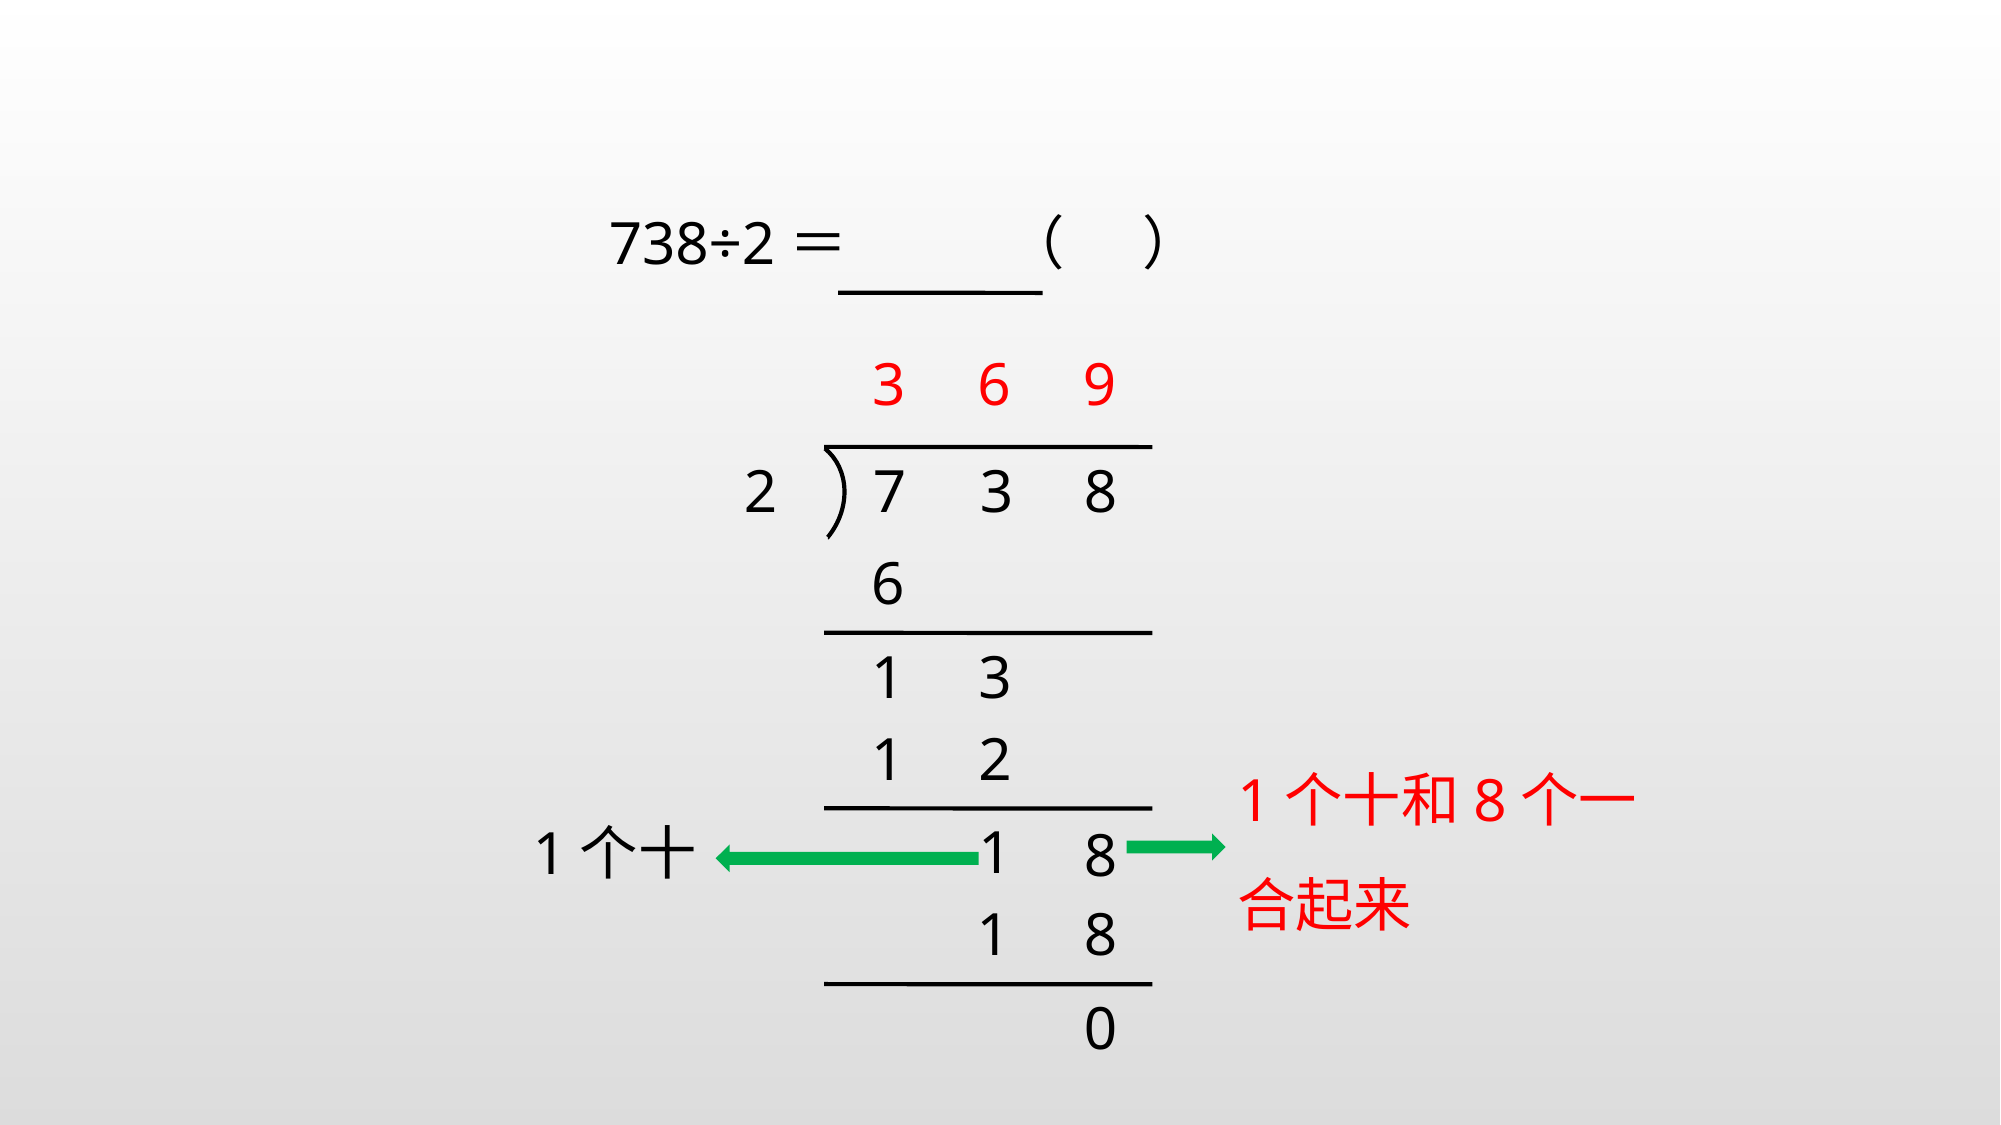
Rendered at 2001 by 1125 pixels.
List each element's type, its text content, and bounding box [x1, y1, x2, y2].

text_box 6 [941, 339, 1046, 425]
text_box 8 [1048, 890, 1153, 975]
text_box 1 [835, 714, 940, 800]
text_box 8 [1048, 810, 1153, 890]
text_box 1个十 [518, 808, 776, 894]
text_box [1128, 838, 1222, 856]
text_box 1 [942, 809, 1047, 893]
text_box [708, 433, 1153, 568]
text_box 1 [941, 890, 1046, 975]
text_box [776, 853, 942, 863]
text_box 2 [942, 714, 1047, 800]
text_box 1 [835, 633, 940, 714]
text_box 9 [1046, 339, 1153, 425]
text_box 6 [835, 568, 940, 624]
text_box 3 [835, 339, 941, 425]
text_box 3 [942, 633, 1047, 714]
text_box 1个十和8个一合起来 [1222, 720, 1704, 946]
text_box 0 [1048, 985, 1153, 1069]
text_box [594, 198, 1350, 293]
